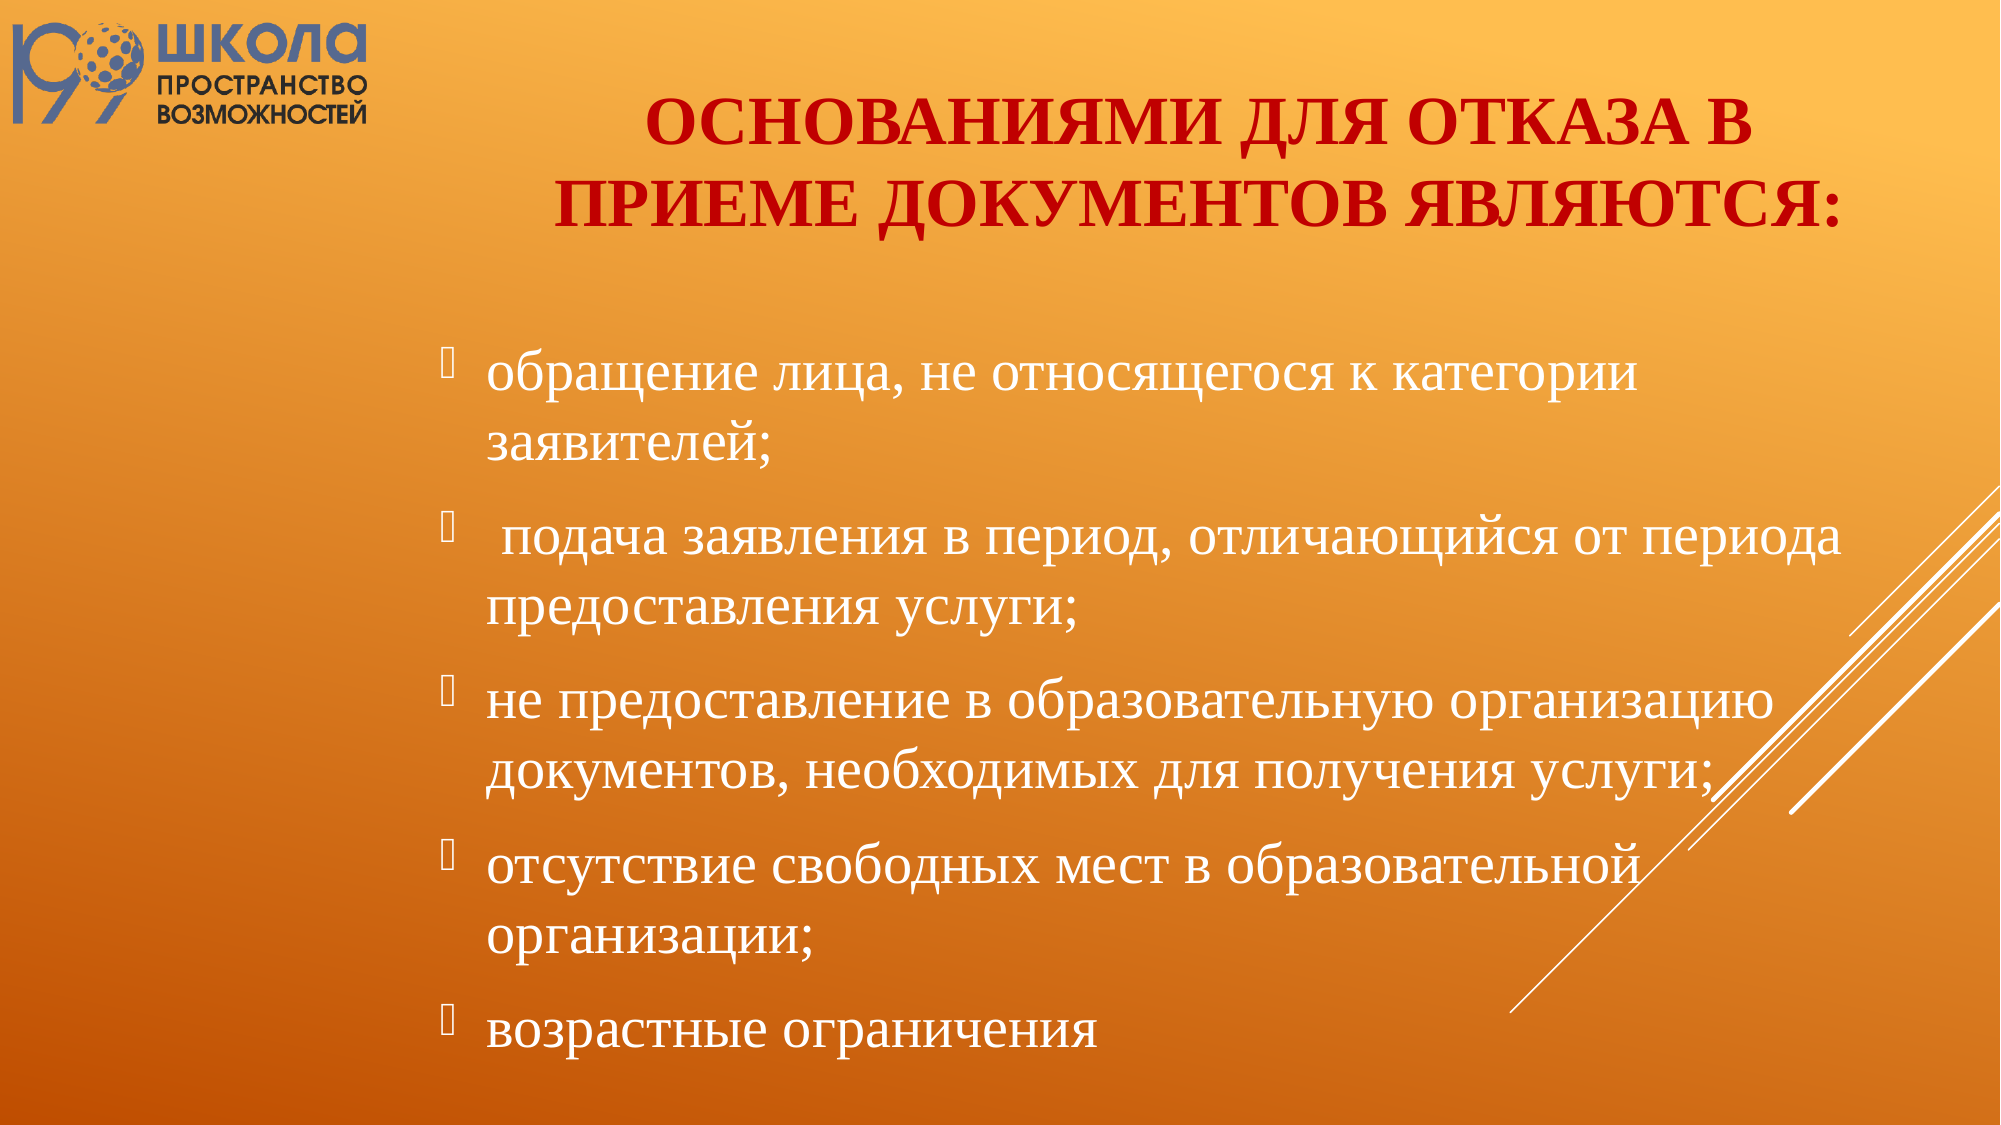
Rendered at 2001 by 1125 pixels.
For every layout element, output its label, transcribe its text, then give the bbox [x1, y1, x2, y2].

list обращение лица, не относящегося к категории заявителей; подача заявления в период, отличающийся от периода предоставления услуги; не предоставление в образовательную организацию документов, необходимых для получения услуги; отсутствие свободных мест в образовательной организации; возрастные ограничения [424, 300, 1888, 1091]
title Основаниями для отказа в приеме документов являются: [499, 34, 1900, 282]
picture [11, 22, 368, 124]
